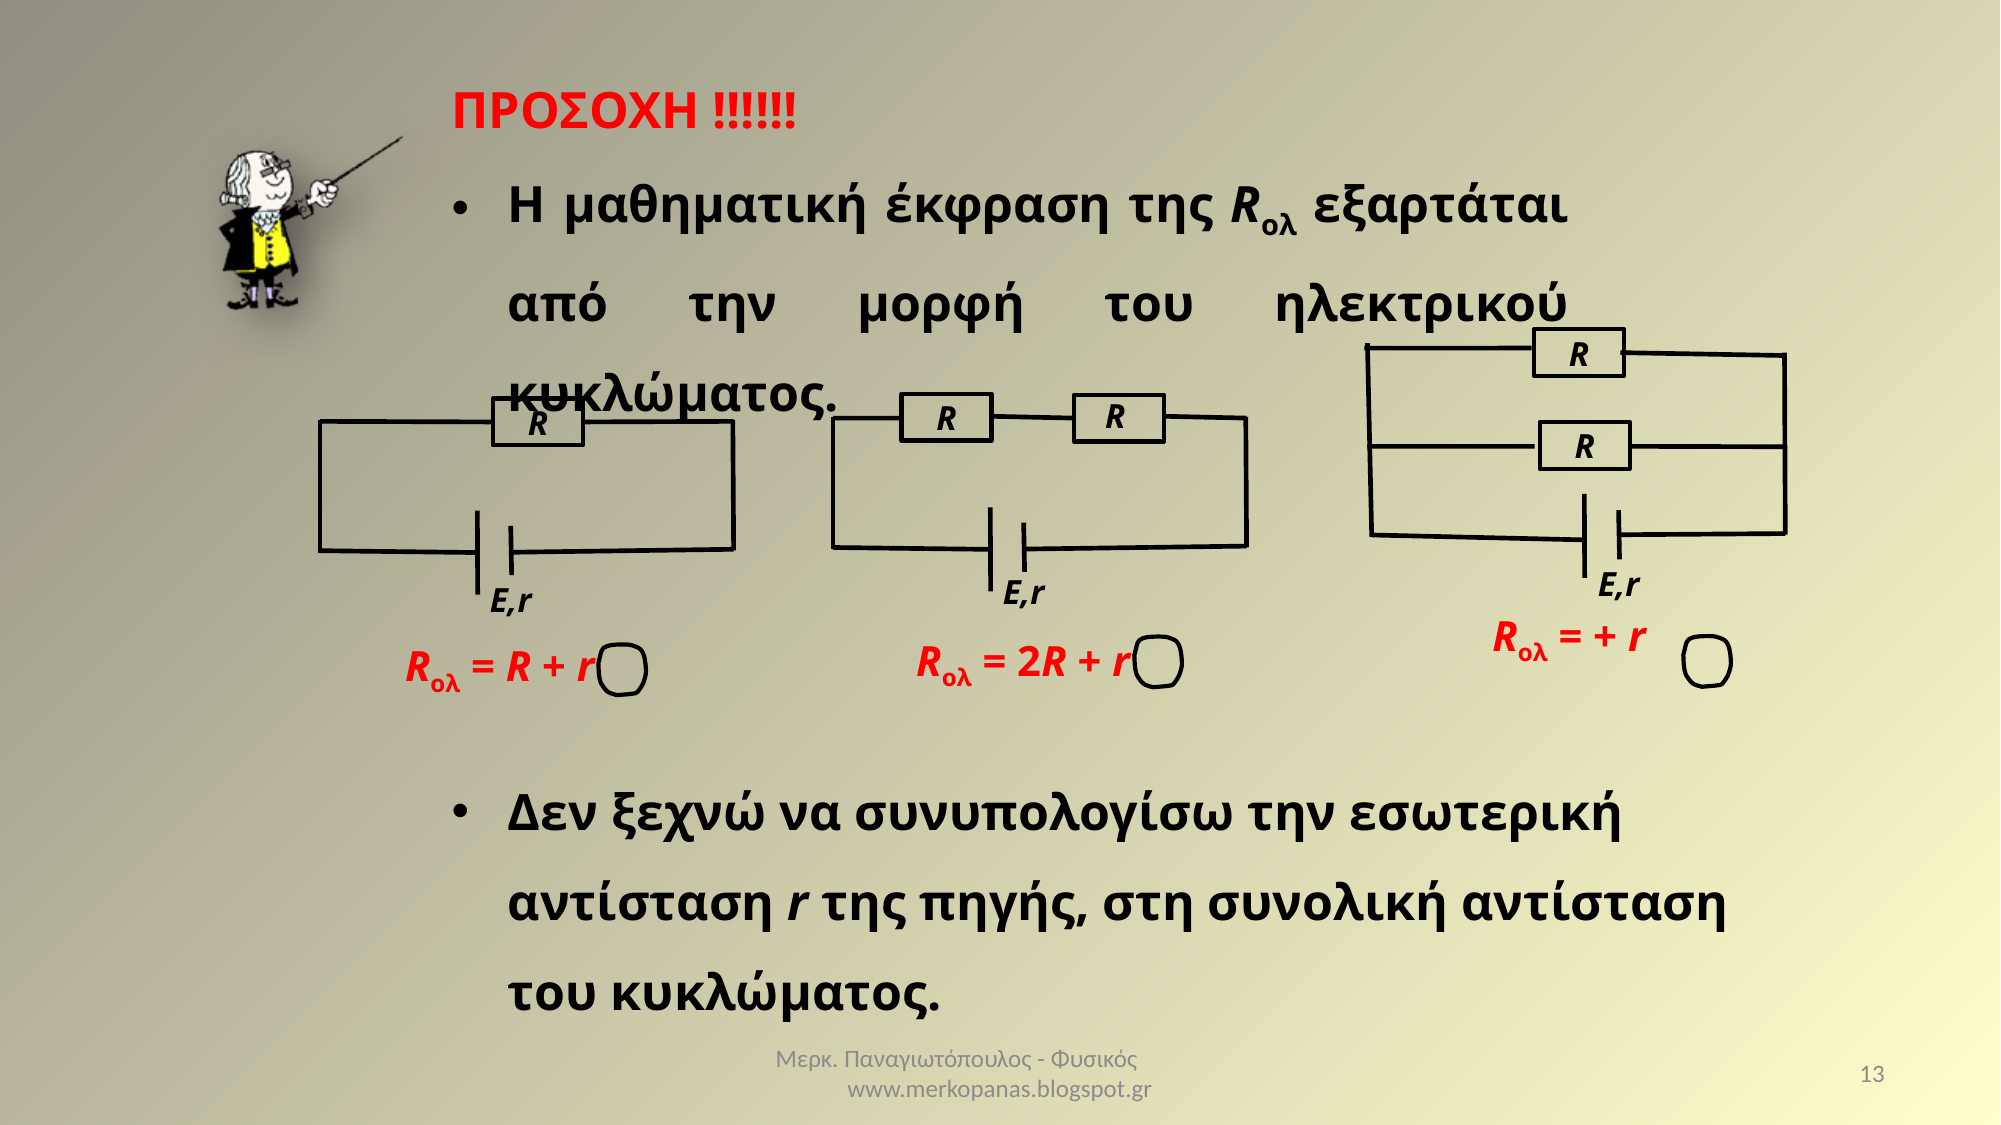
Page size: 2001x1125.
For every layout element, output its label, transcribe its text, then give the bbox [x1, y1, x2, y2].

picture [206, 130, 407, 322]
slide_number 13 [1433, 1042, 1900, 1103]
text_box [319, 398, 734, 628]
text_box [832, 387, 1247, 620]
text_box Rολ = 2R + r [901, 628, 1203, 699]
footer Μερκ. Παναγιωτόπουλος - Φυσικός www.merkopanas.blogspot.gr [683, 1042, 1317, 1103]
text_box [596, 642, 649, 698]
text_box [1681, 634, 1734, 689]
text_box [1132, 634, 1185, 690]
text_box Δεν ξεχνώ να συνυπολογίσω την εσωτερική αντίσταση r της πηγής, στη συνολική αντίσταση του κυκλώματος. [436, 742, 1828, 1028]
text_box ΠΡΟΣΟΧΗ !!!!!! Η μαθηματική έκφραση της Rολ εξαρτάται από την μορφή του ηλεκτρικού κυκλώματος. [436, 41, 1584, 429]
text_box Rολ = R + r [390, 636, 659, 705]
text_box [1364, 329, 1786, 611]
